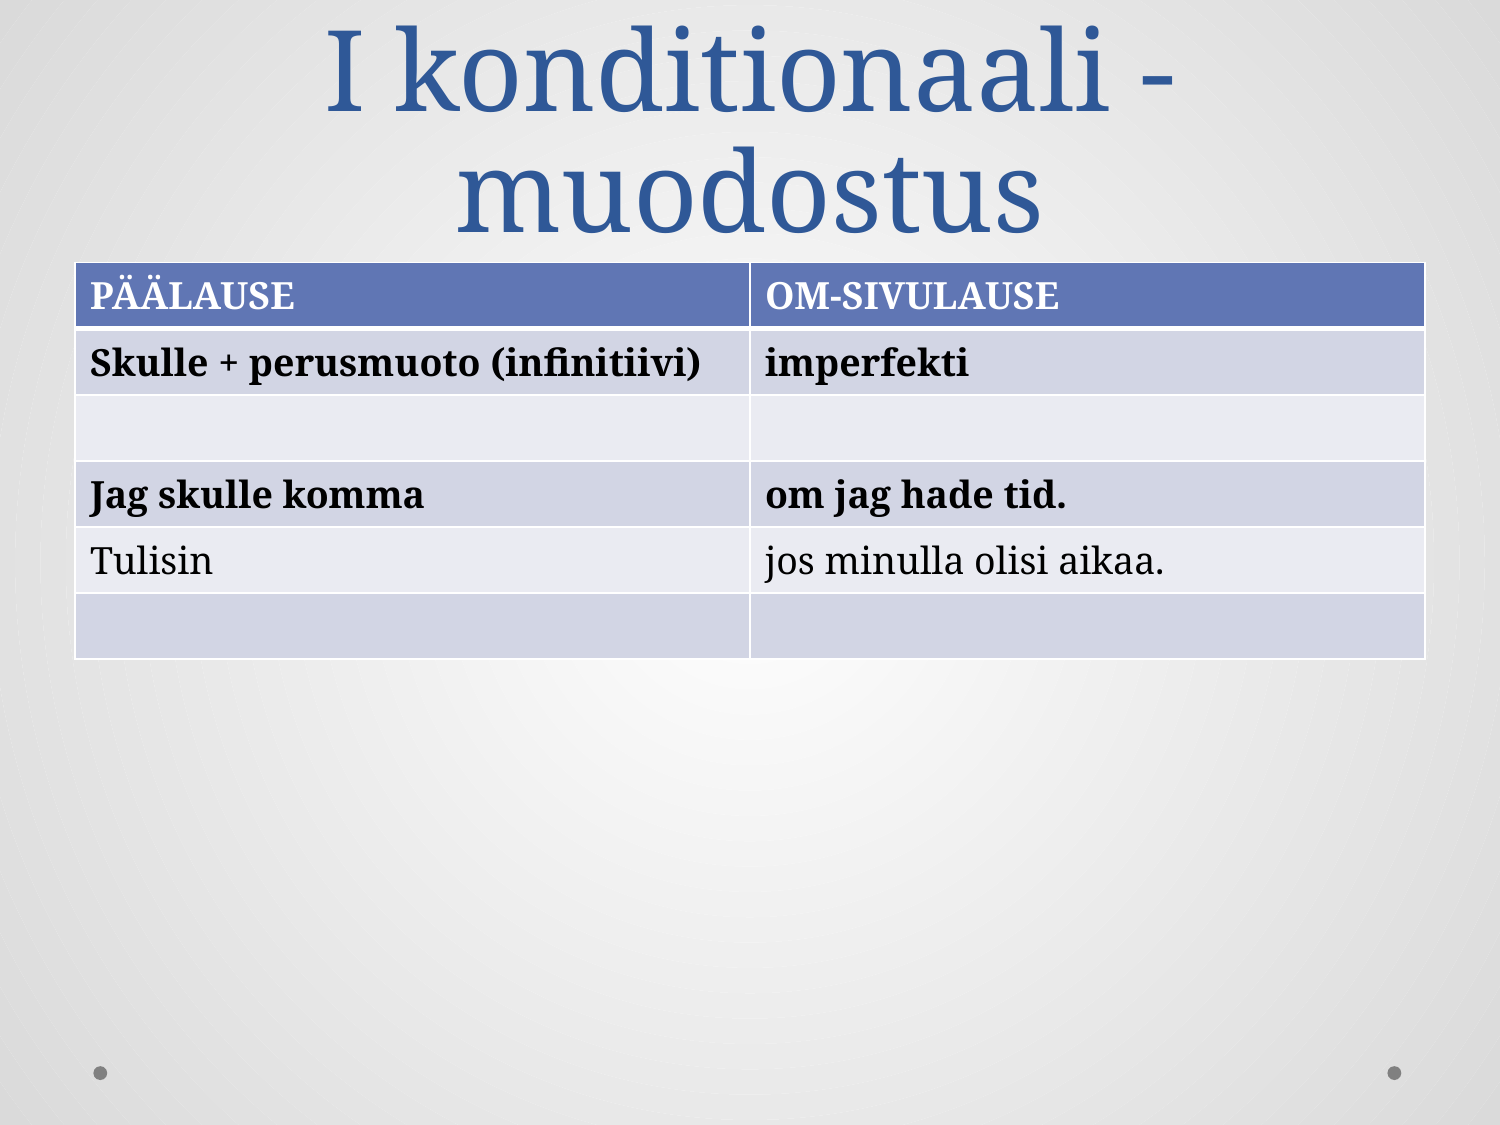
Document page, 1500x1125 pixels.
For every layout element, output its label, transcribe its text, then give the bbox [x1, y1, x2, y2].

table_header PÄÄLAUSE [76, 263, 749, 326]
table_cell [751, 594, 1424, 658]
title I konditionaali - muodostus [75, 0, 1425, 262]
table_header OM-SIVULAUSE [751, 263, 1424, 326]
table_cell jos minulla olisi aikaa. [751, 528, 1424, 592]
table_cell Skulle + perusmuoto (infinitiivi) [76, 331, 749, 394]
table_cell Jag skulle komma [76, 462, 749, 526]
table_cell [751, 396, 1424, 460]
table_cell [76, 594, 749, 658]
table_cell Tulisin [76, 528, 749, 592]
table_cell om jag hade tid. [751, 462, 1424, 526]
table_cell imperfekti [751, 331, 1424, 394]
table_cell [76, 396, 749, 460]
